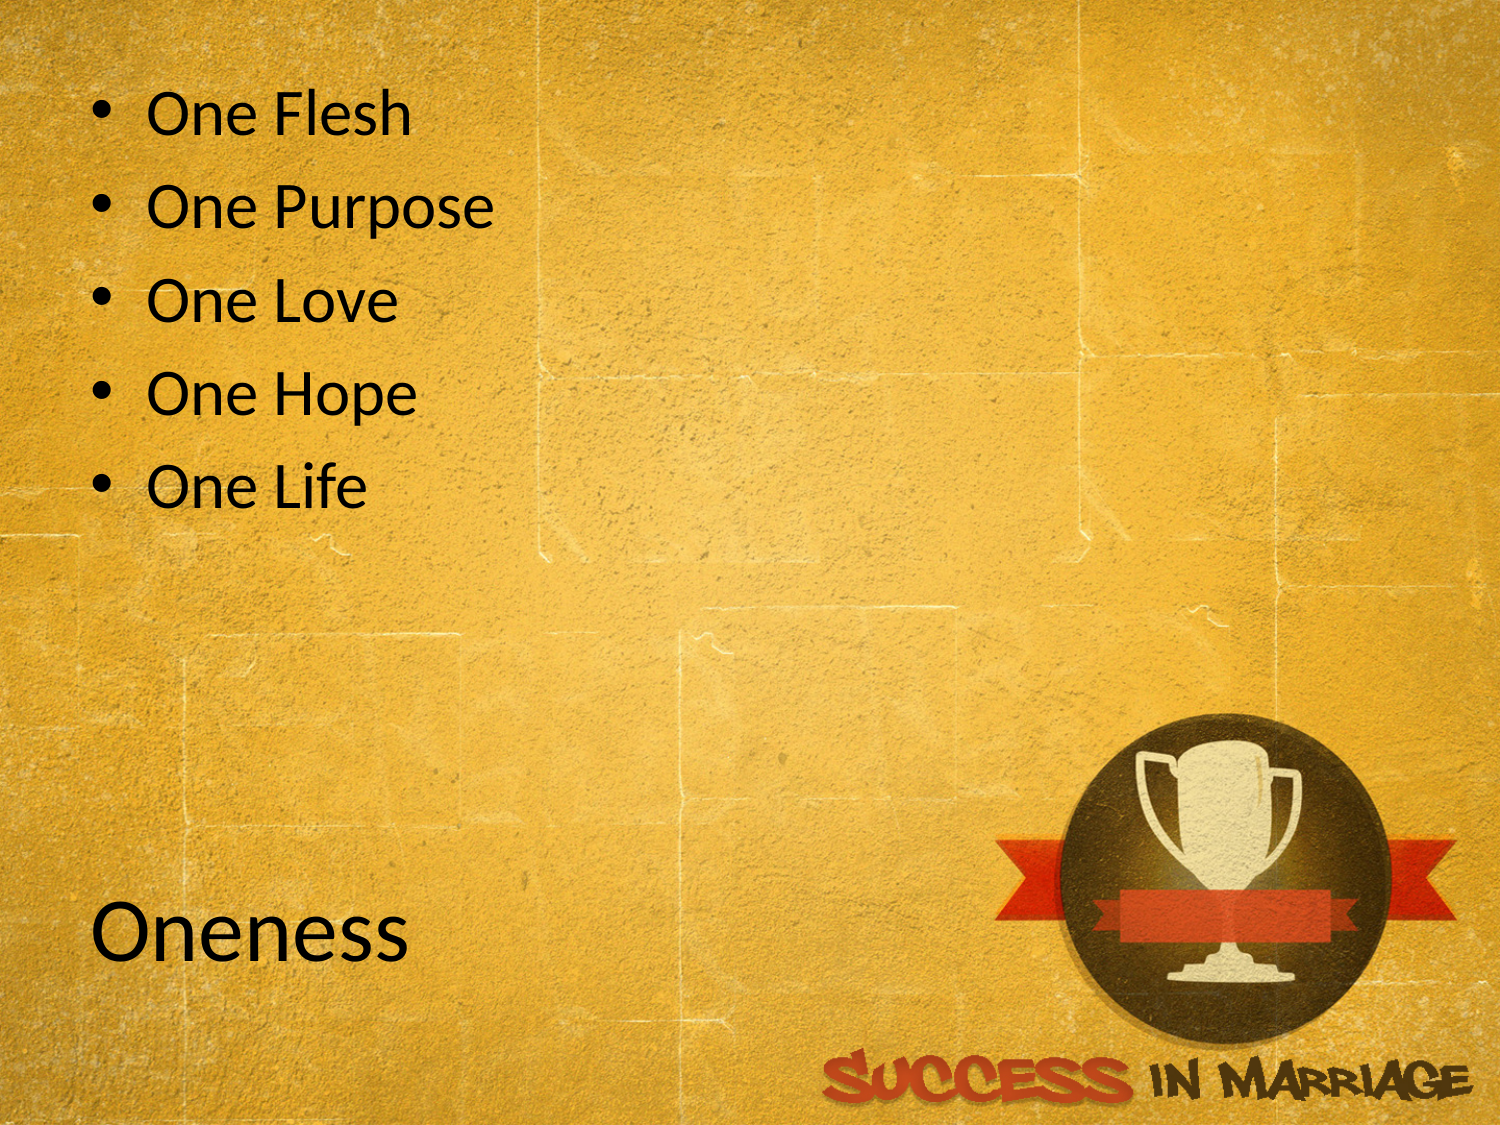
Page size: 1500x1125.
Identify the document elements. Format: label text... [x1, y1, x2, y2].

list One Flesh One Purpose One Love One Hope One Life [75, 61, 1425, 756]
title Oneness [75, 808, 988, 1041]
picture [0, 0, 1500, 1125]
